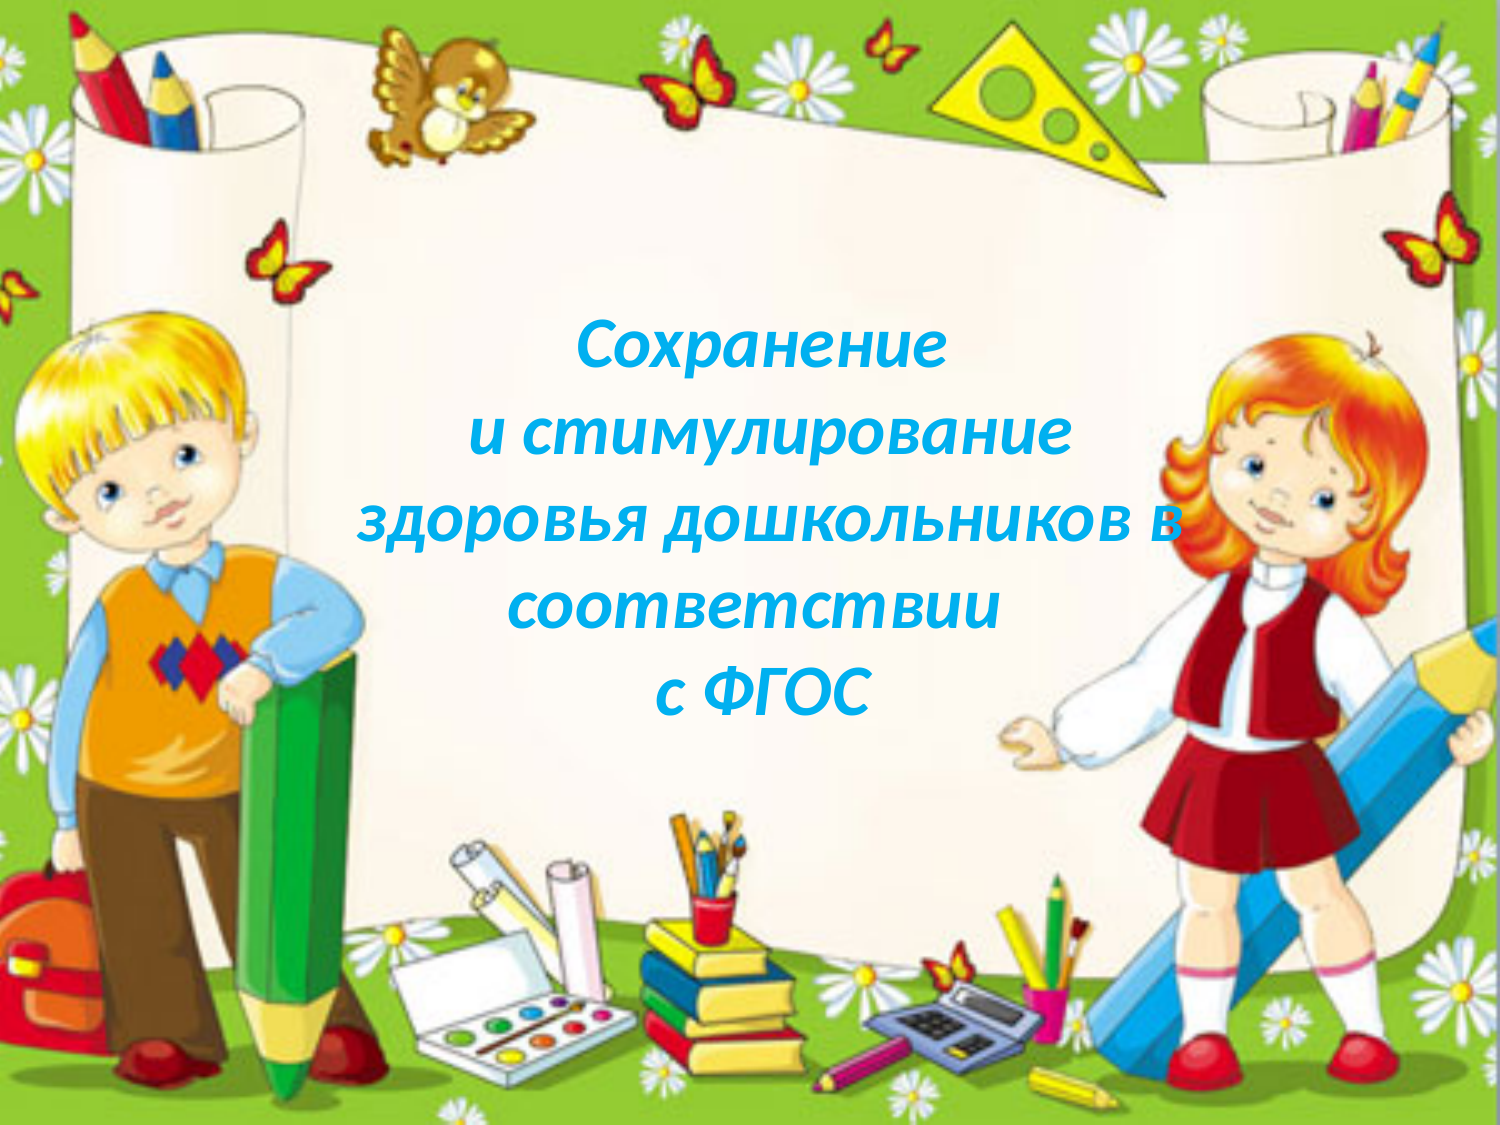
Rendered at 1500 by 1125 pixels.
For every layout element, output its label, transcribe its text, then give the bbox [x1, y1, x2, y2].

title Сохранение и стимулирование здоровья дошкольников в соответствии с ФГОС [262, 287, 1263, 825]
picture [0, 0, 1500, 1125]
